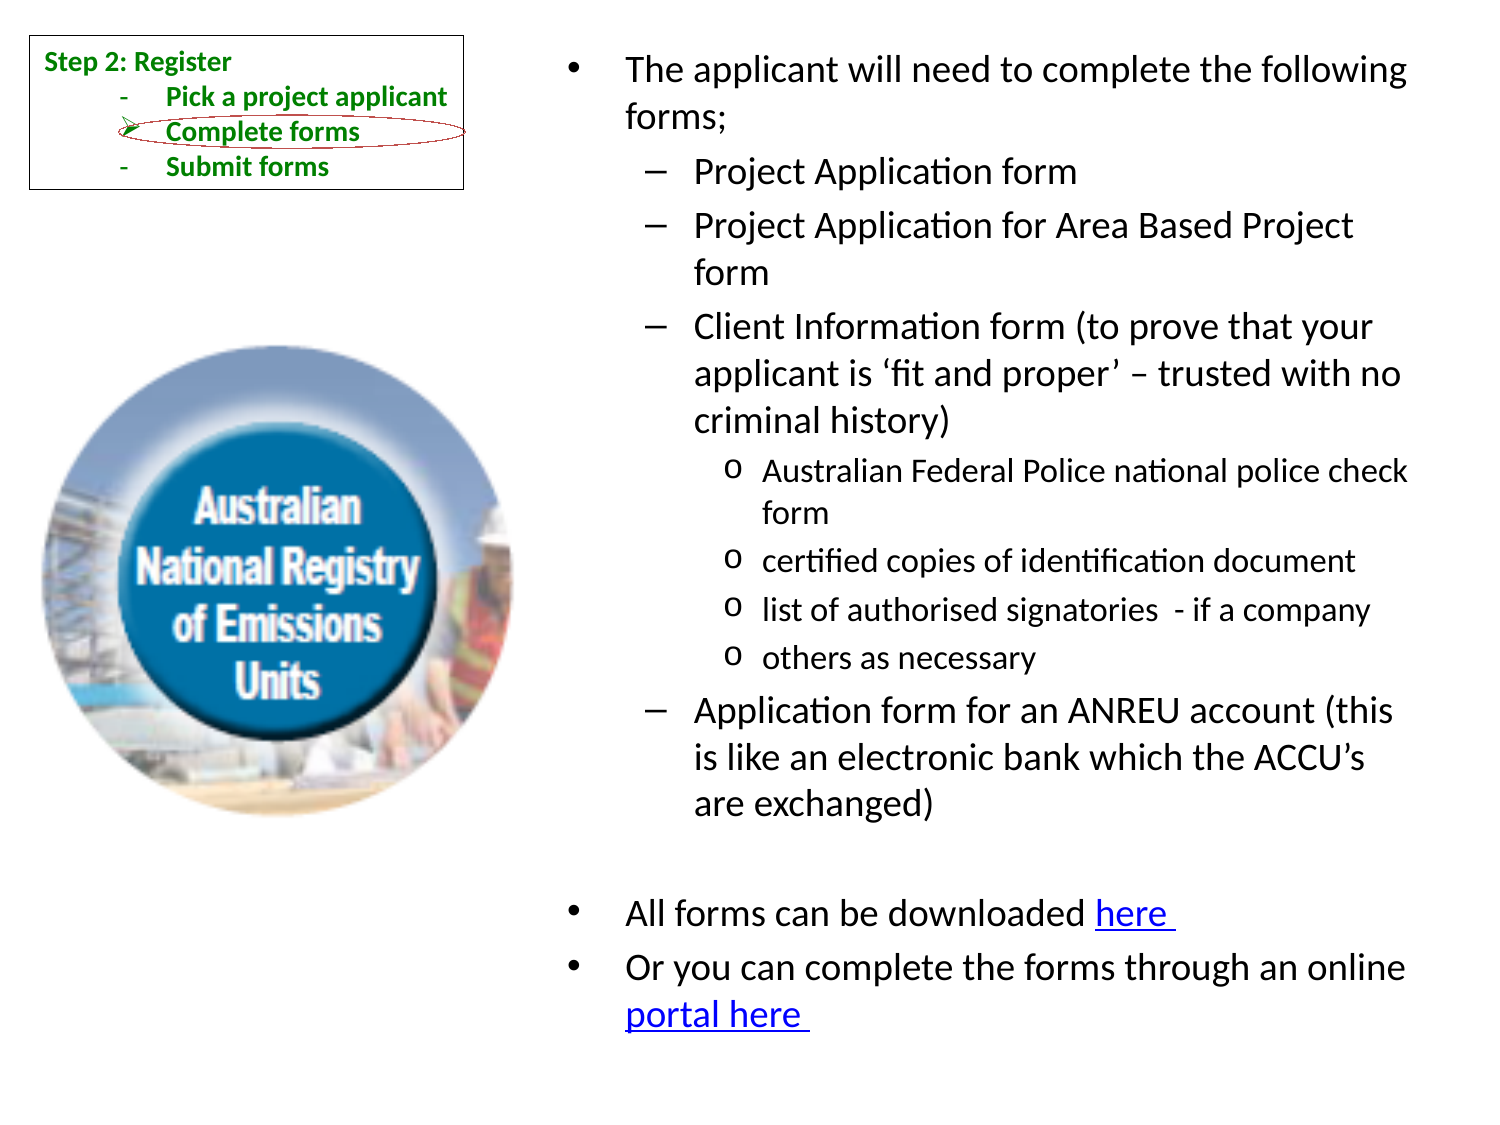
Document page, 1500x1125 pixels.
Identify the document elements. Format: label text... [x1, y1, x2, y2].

picture [26, 331, 527, 831]
text_box Step 2: Register Pick a project applicant Complete forms Submit forms [29, 35, 464, 190]
list The applicant will need to complete the following forms; Project Application form Project Application for Area Based Project form Client Information form (to prove that your applicant is ‘fit and proper’ – trusted with no criminal history) Australian Federal Police national police check form certified copies of identification document list of authorised signatories - if a company others as necessary Application form for an ANREU account (this is like an electronic bank which the ACCU’s are exchanged) All forms can be downloaded here Or you can complete the forms through an online portal here [551, 36, 1425, 1083]
